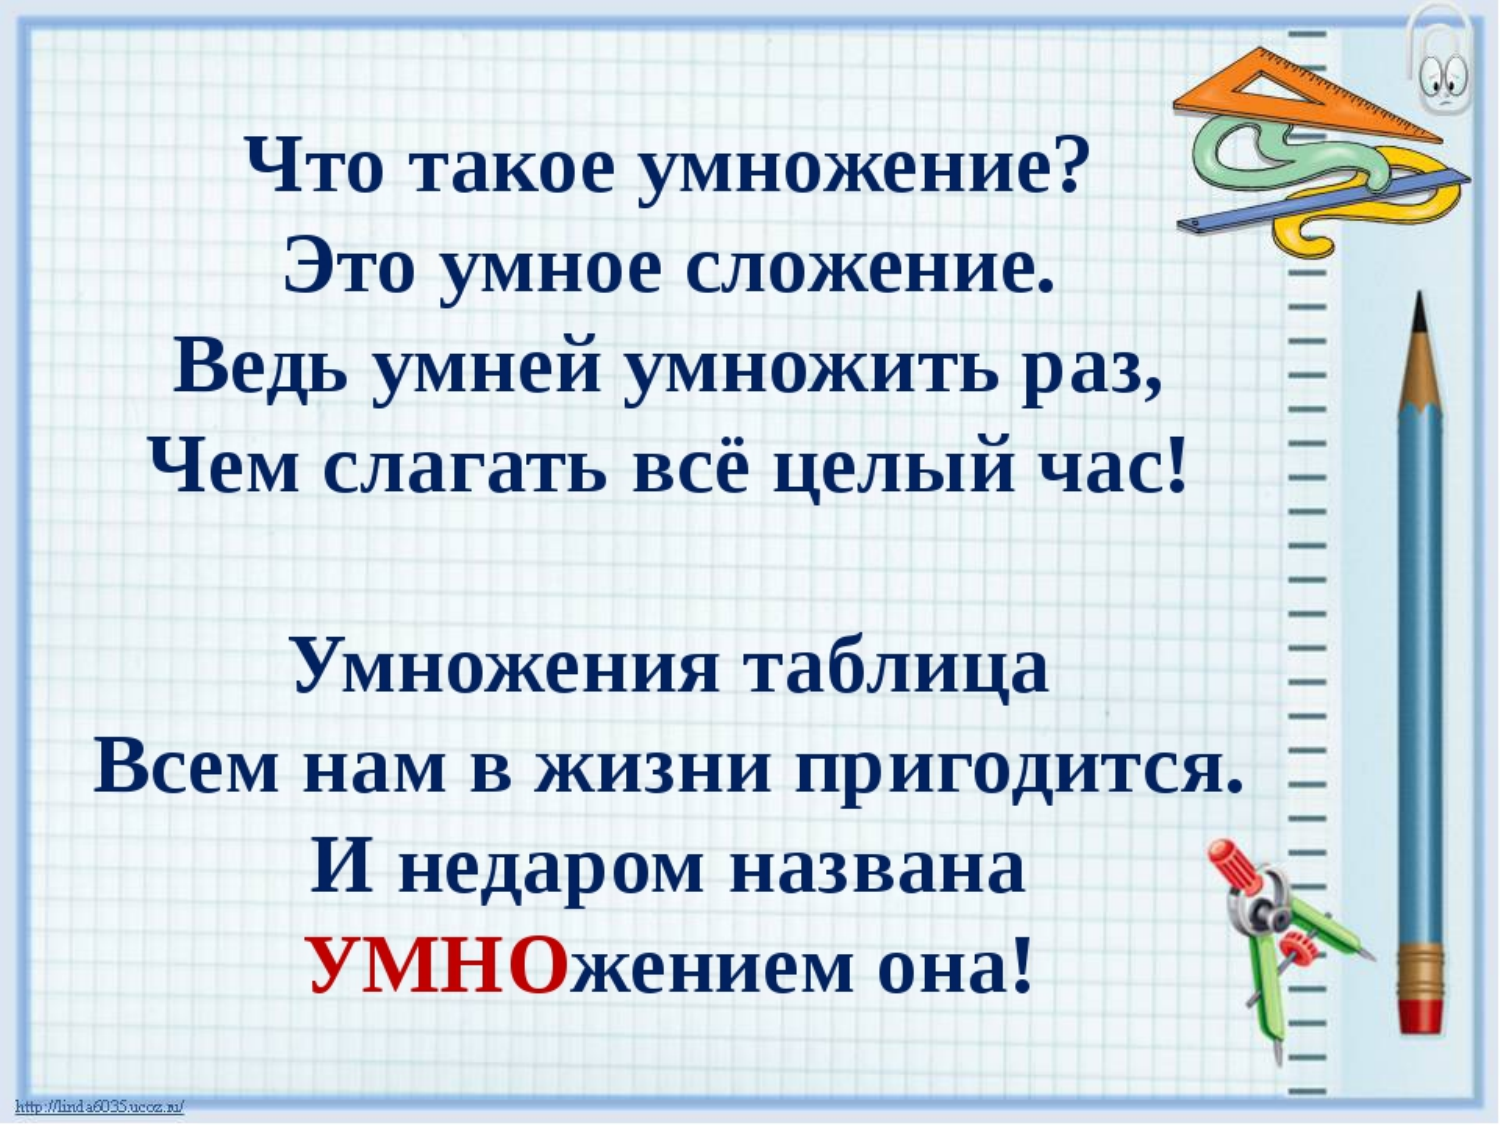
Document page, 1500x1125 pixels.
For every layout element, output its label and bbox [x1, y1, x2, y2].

list [0, 0, 1500, 1125]
